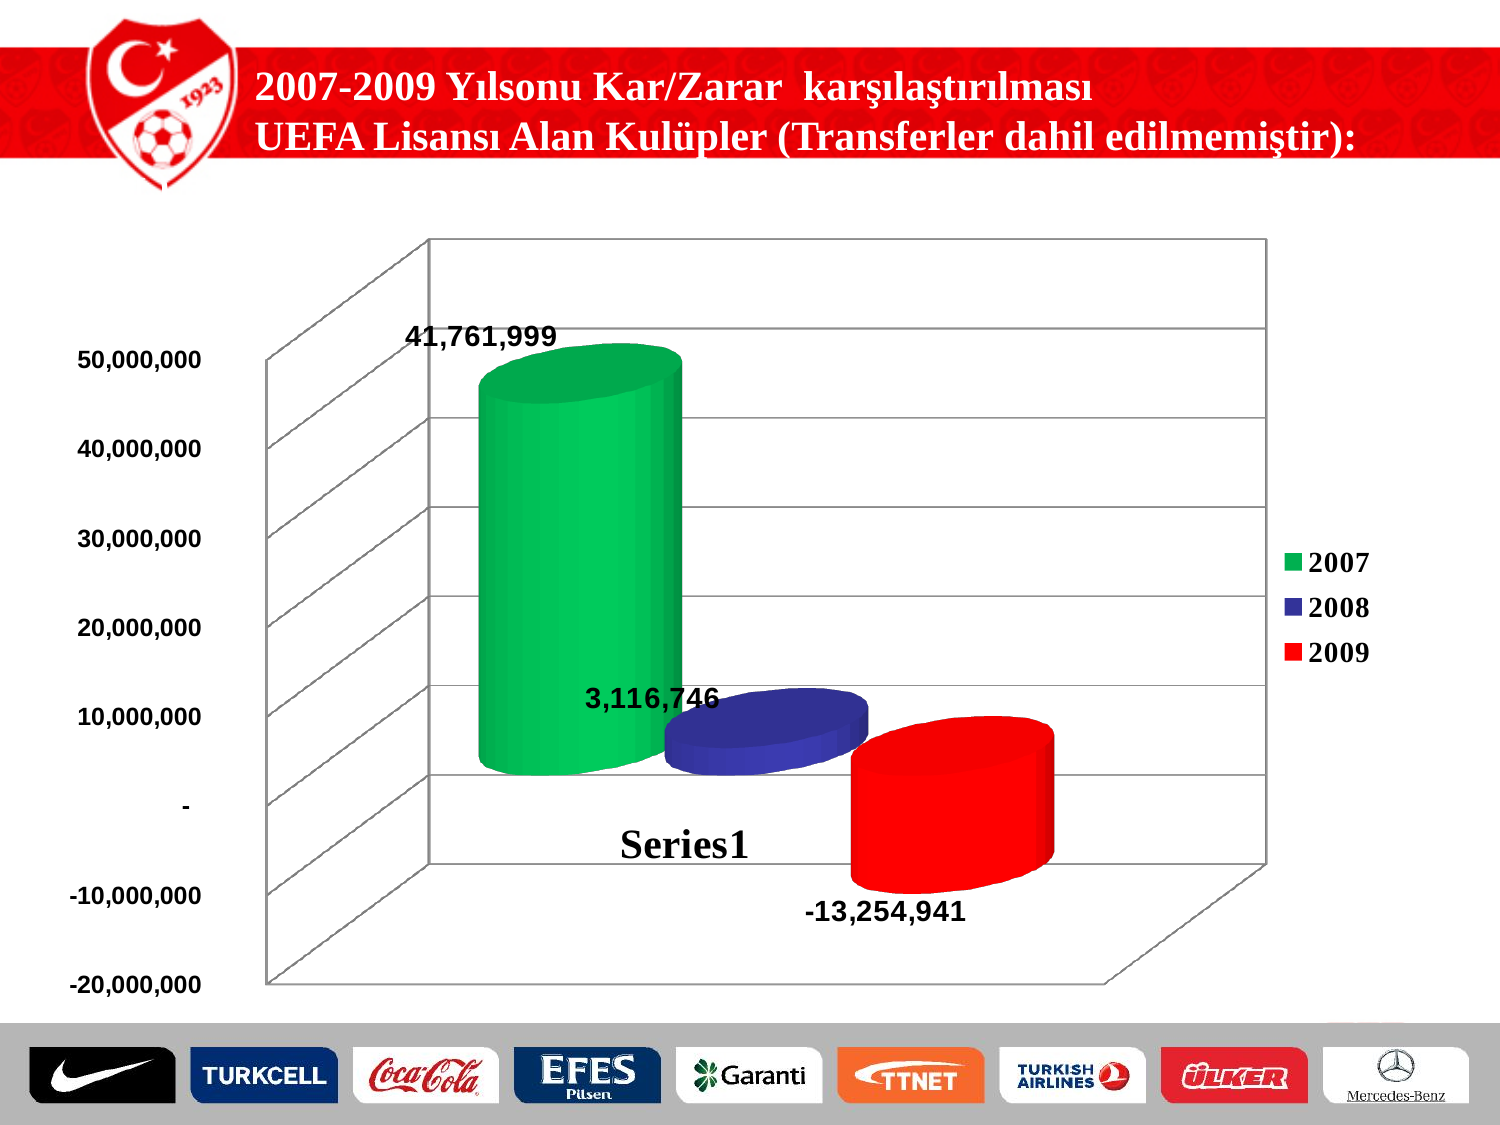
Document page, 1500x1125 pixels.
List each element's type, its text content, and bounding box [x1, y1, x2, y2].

picture [0, 0, 1500, 1125]
title 2007-2009 Yılsonu Kar/Zarar karşılaştırılması UEFA Lisansı Alan Kulüpler (Transferler dahil edilmemiştir): (TL) [81, 93, 1433, 235]
chart [52, 219, 1404, 1022]
